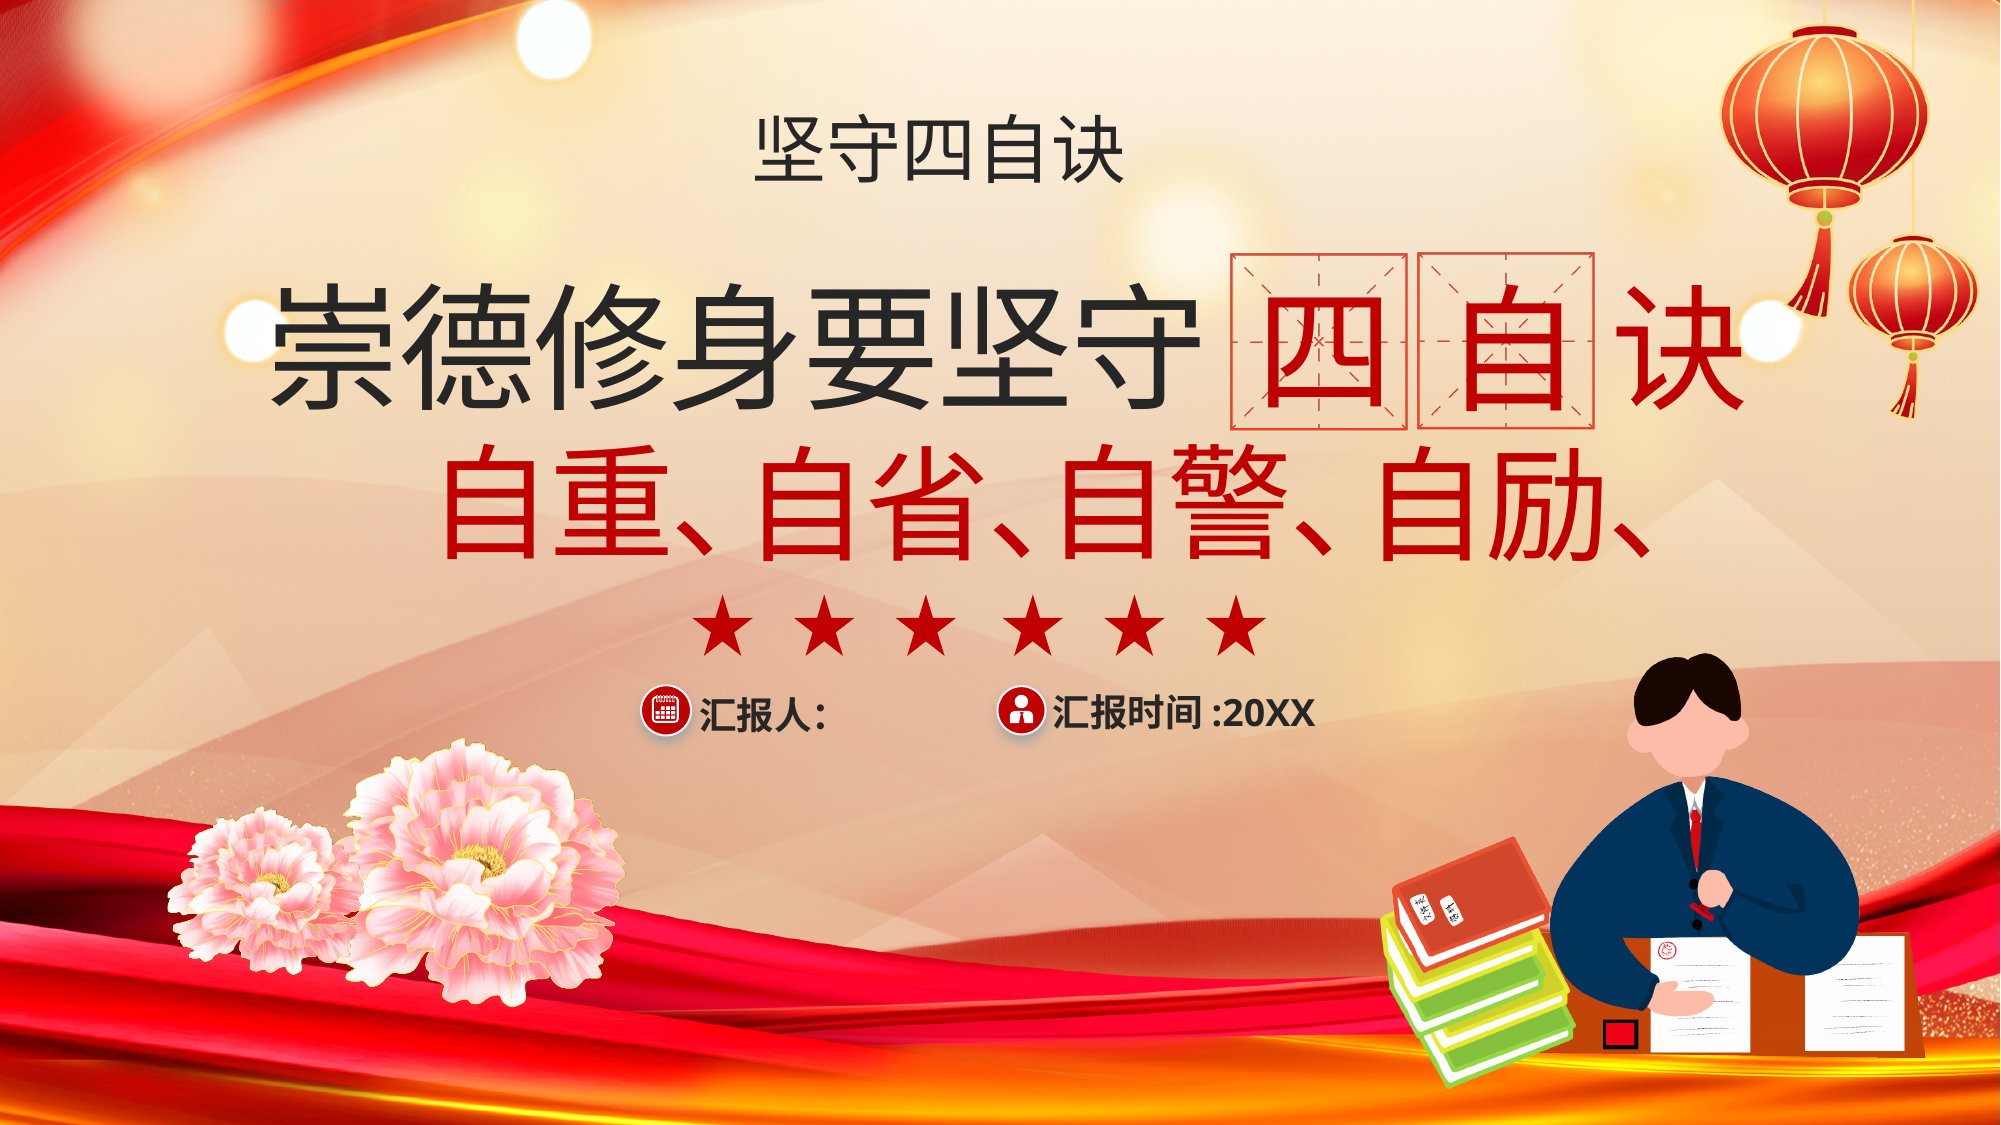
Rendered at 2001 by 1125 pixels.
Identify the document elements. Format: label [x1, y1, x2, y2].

text_box [692, 594, 1267, 656]
text_box [1215, 238, 1422, 445]
text_box [997, 681, 1338, 743]
text_box [0, 0, 2000, 802]
text_box [641, 684, 1076, 745]
picture [0, 534, 2001, 1125]
text_box [1402, 237, 1609, 444]
